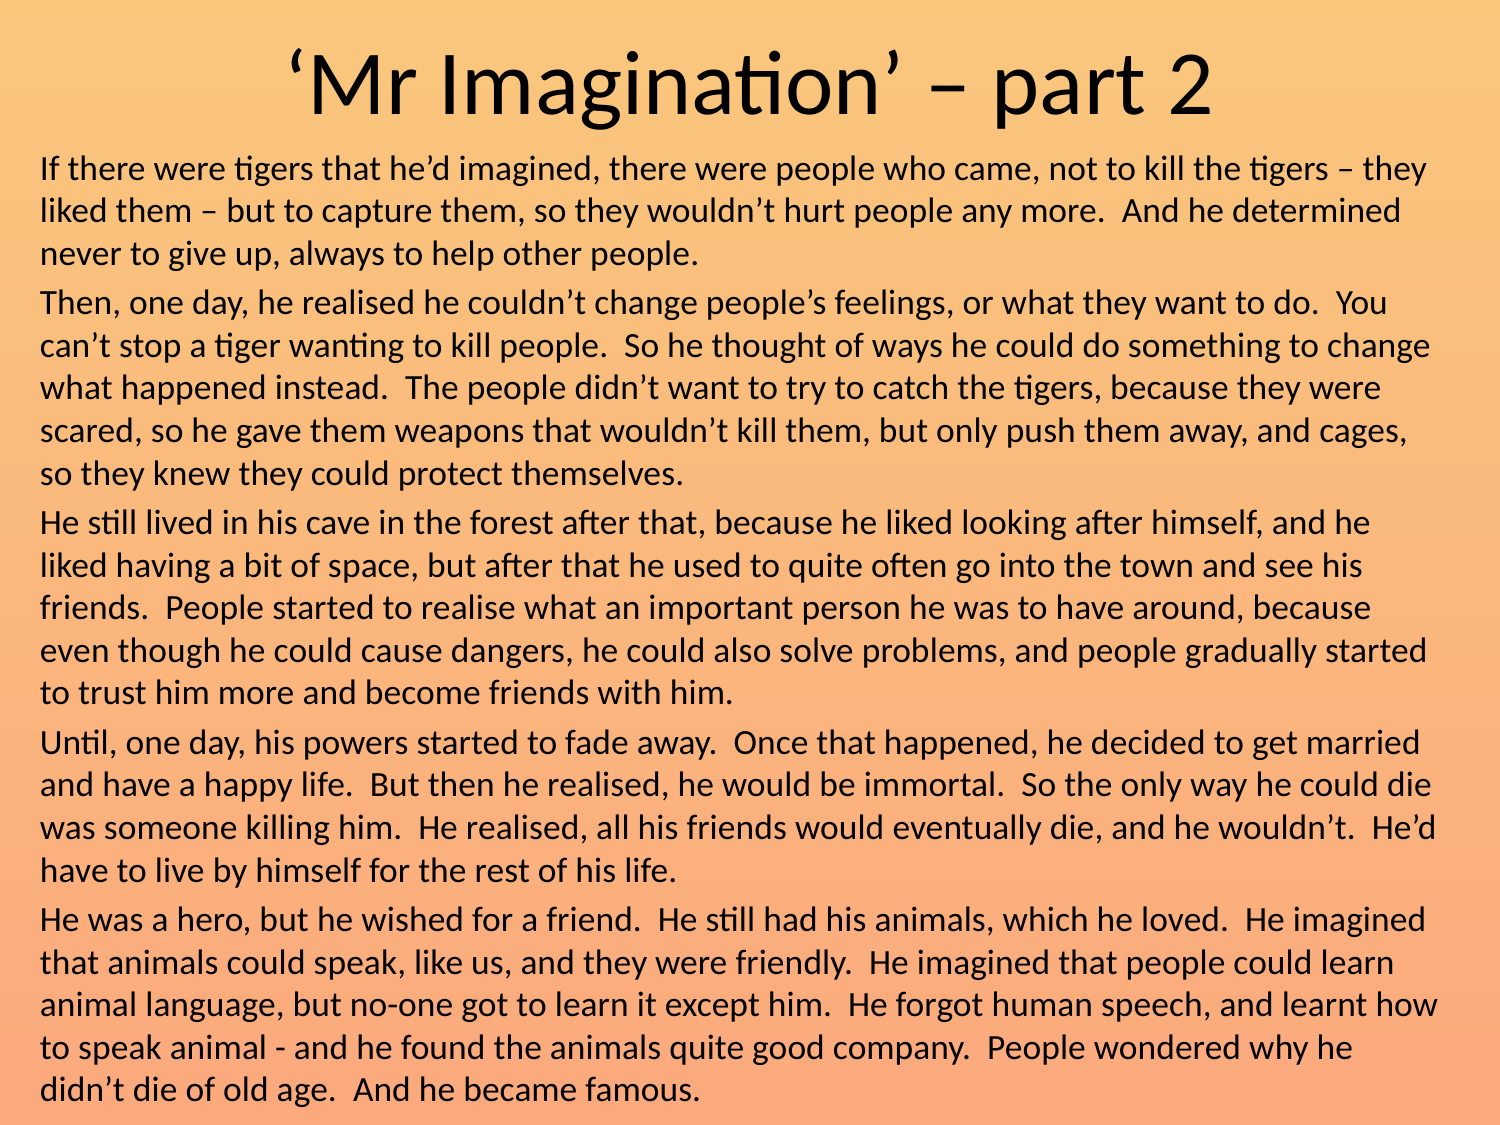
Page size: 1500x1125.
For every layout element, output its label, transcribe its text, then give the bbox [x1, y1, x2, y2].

title ‘Mr Imagination’ – part 2 [75, 12, 1425, 137]
list If there were tigers that he’d imagined, there were people who came, not to kill the tigers – they liked them – but to capture them, so they wouldn’t hurt people any more. And he determined never to give up, always to help other people. Then, one day, he realised he couldn’t change people’s feelings, or what they want to do. You can’t stop a tiger wanting to kill people. So he thought of ways he could do something to change what happened instead. The people didn’t want to try to catch the tigers, because they were scared, so he gave them weapons that wouldn’t kill them, but only push them away, and cages, so they knew they could protect themselves. He still lived in his cave in the forest after that, because he liked looking after himself, and he liked having a bit of space, but after that he used to quite often go into the town and see his friends. People started to realise what an important person he was to have around, because even though he could cause dangers, he could also solve problems, and people gradually started to trust him more and become friends with him. Until, one day, his powers started to fade away. Once that happened, he decided to get married and have a happy life. But then he realised, he would be immortal. So the only way he could die was someone killing him. He realised, all his friends would eventually die, and he wouldn’t. He’d have to live by himself for the rest of his life. He was a hero, but he wished for a friend. He still had his animals, which he loved. He imagined that animals could speak, like us, and they were friendly. He imagined that people could learn animal language, but no-one got to learn it except him. He forgot human speech, and learnt how to speak animal - and he found the animals quite good company. People wondered why he didn’t die of old age. And he became famous. [24, 137, 1463, 1088]
